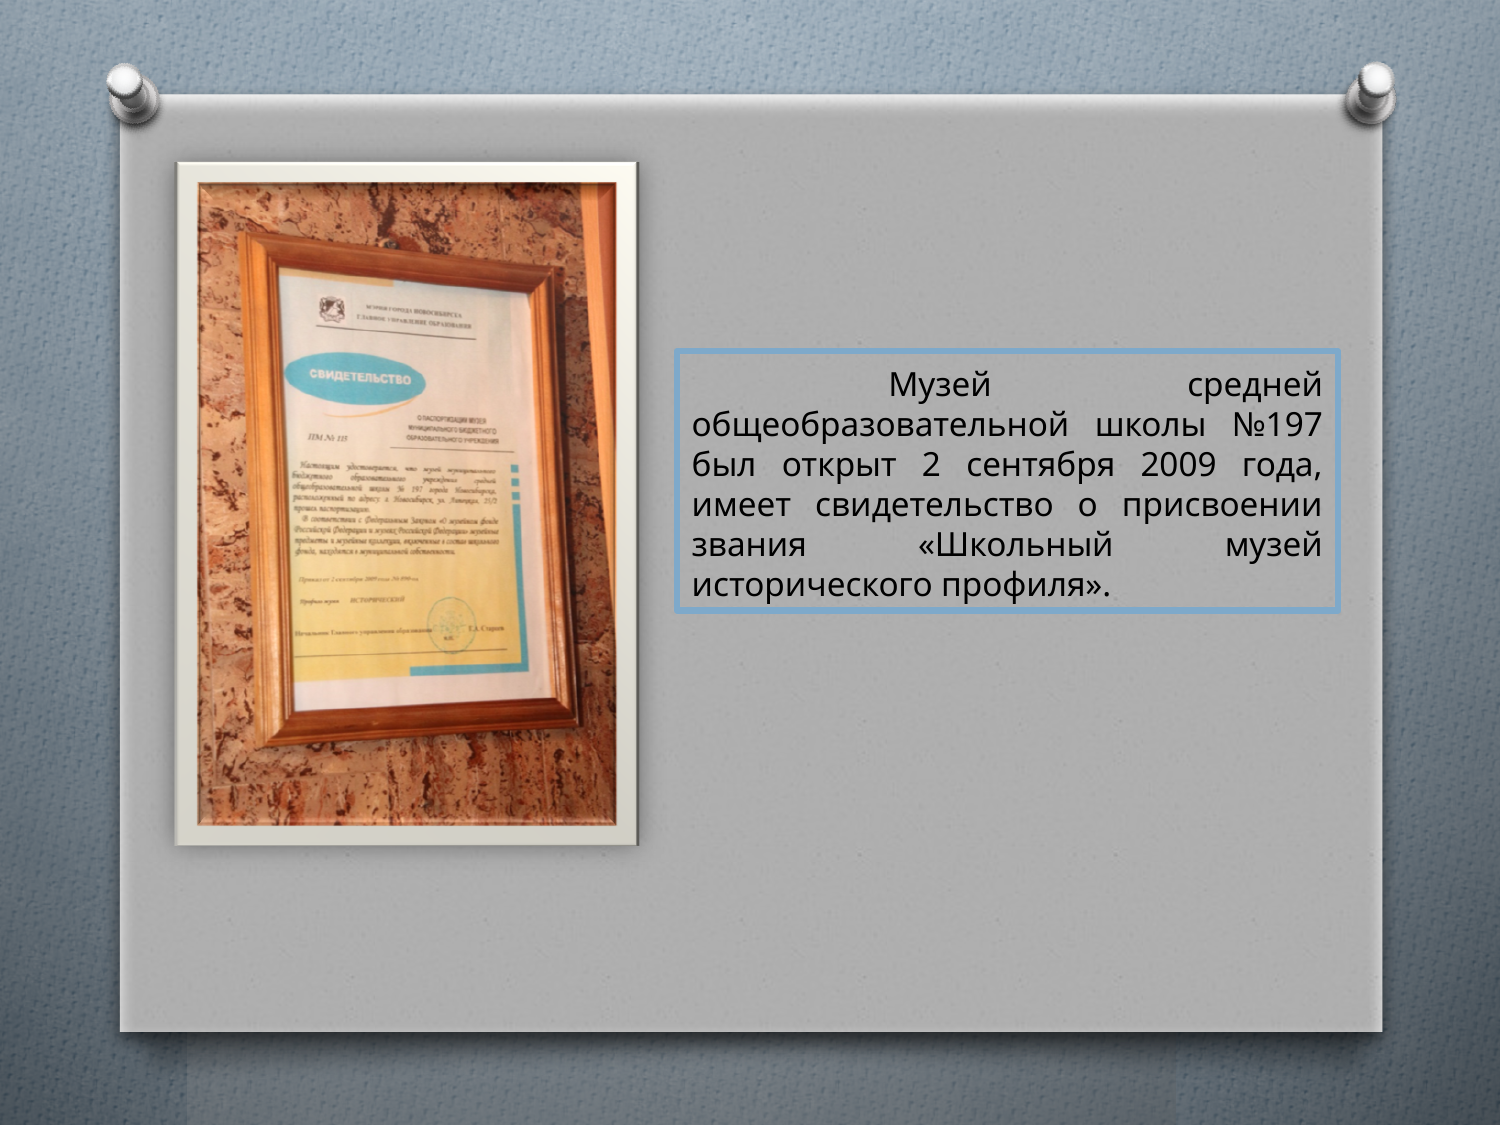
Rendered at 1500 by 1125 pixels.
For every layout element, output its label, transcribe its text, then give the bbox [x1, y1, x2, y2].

picture [1317, 35, 1439, 156]
picture [75, 29, 676, 882]
text_box Музей средней общеобразовательной школы №197 был открыт 2 сентября 2009 года, имеет свидетельство о присвоении звания «Школьный музей исторического профиля». [676, 351, 1339, 611]
